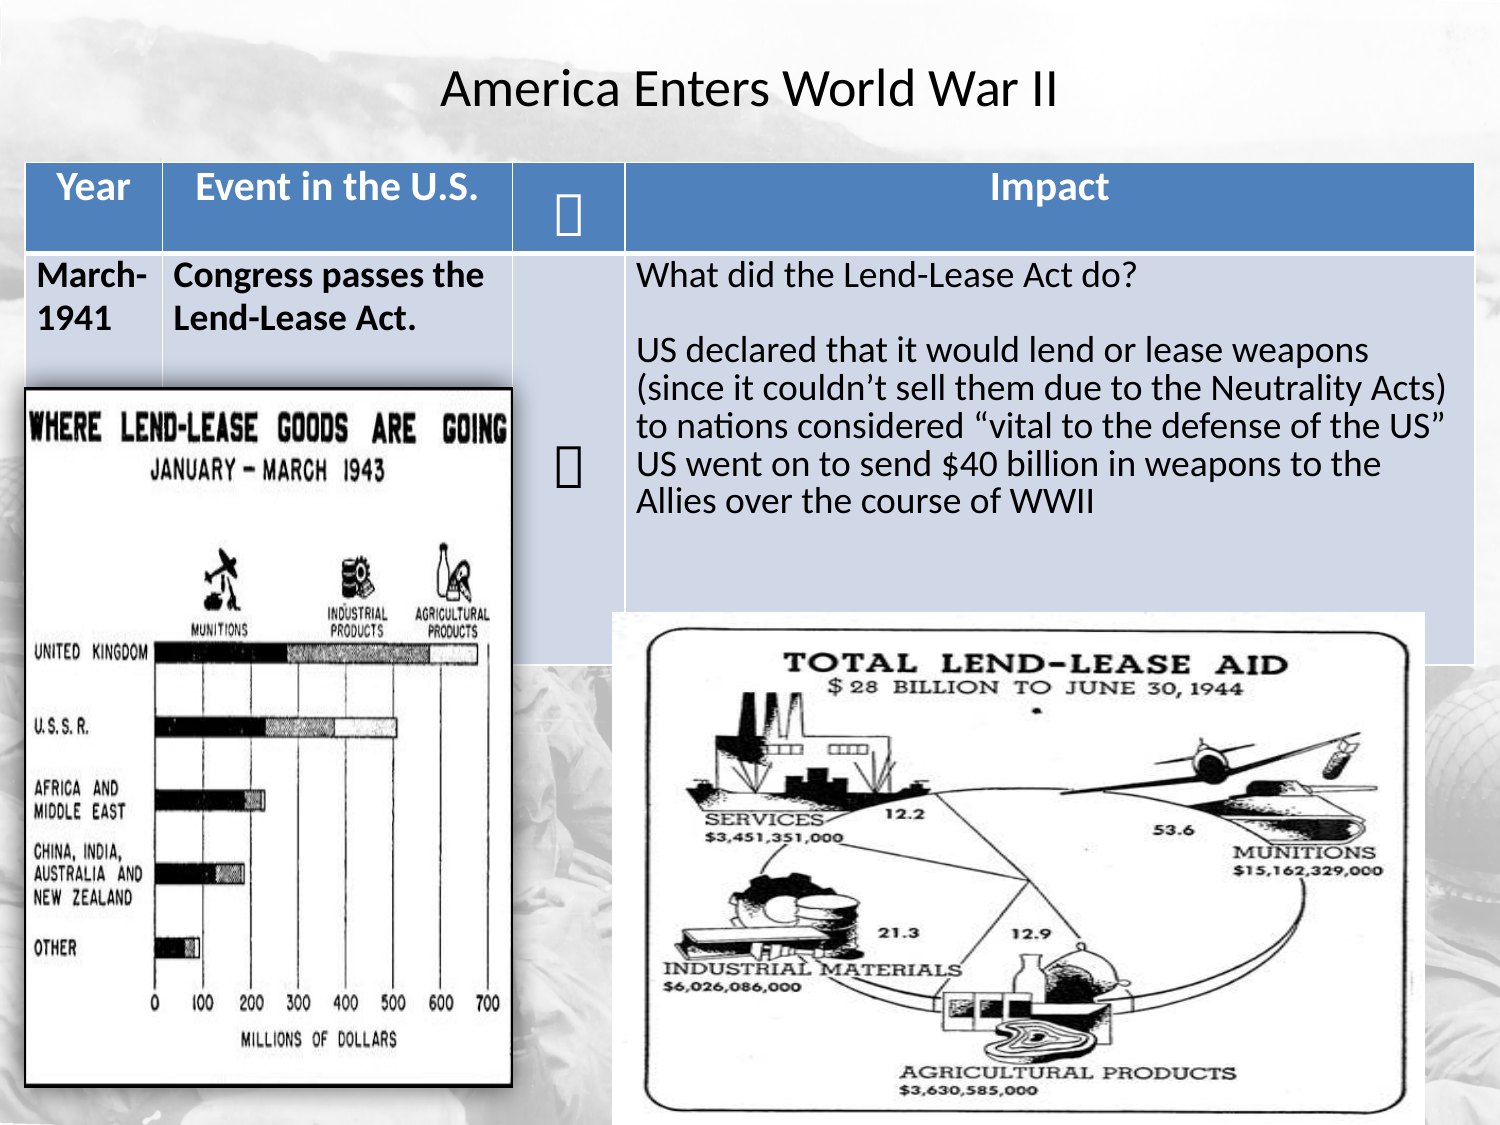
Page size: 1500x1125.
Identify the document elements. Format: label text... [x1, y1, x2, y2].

table_header Year [26, 163, 162, 251]
table_cell Congress passes the Lend-Lease Act. [163, 256, 512, 368]
title America Enters World War II [75, 45, 1425, 125]
table_header Event in the U.S. [163, 163, 512, 251]
table_cell  [513, 256, 624, 664]
table_header Impact [626, 163, 1474, 251]
table_cell March-1941 [26, 256, 162, 367]
picture [612, 612, 1426, 1125]
table_header  [513, 163, 624, 251]
table_cell What did the Lend-Lease Act do? US declared that it would lend or lease weapons (since it couldn’t sell them due to the Neutrality Acts) to nations considered “vital to the defense of the US” US went on to send $40 billion in weapons to the Allies over the course of WWII [626, 256, 1474, 664]
picture [24, 387, 513, 1088]
